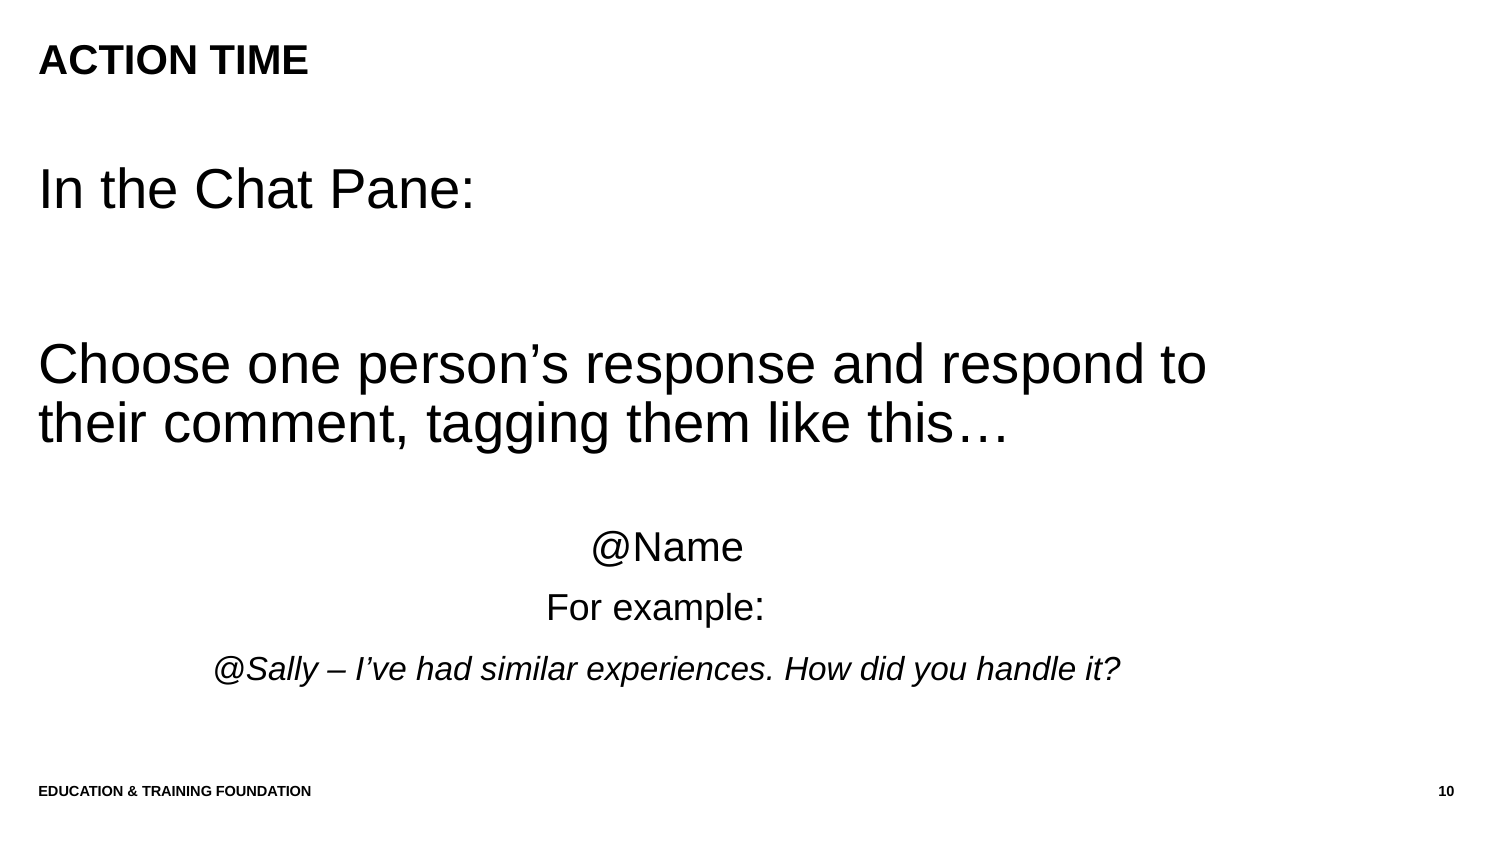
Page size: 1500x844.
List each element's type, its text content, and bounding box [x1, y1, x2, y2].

title ACTION time [38, 40, 1423, 156]
slide_number 10 [1305, 782, 1455, 827]
footer Education & Training Foundation [38, 782, 1300, 827]
list In the Chat Pane: Choose one person’s response and respond to their comment, tagging them like this… @Name For example: @Sally – I’ve had similar experiences. How did you handle it? [38, 161, 1297, 753]
